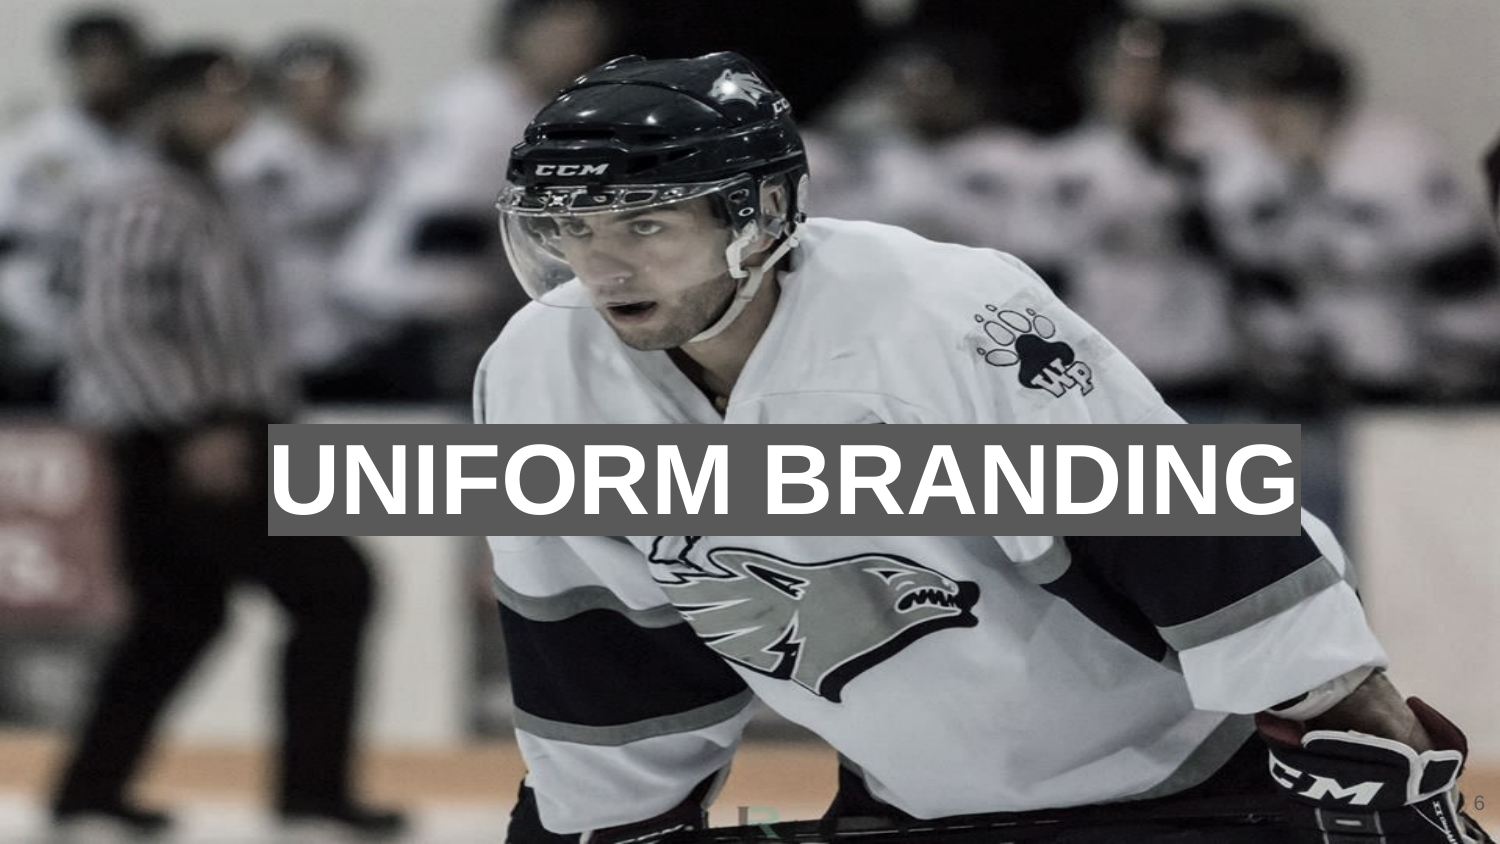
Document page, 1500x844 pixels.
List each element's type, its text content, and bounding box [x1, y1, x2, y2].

title UNIFORM BRANDING [85, 405, 1484, 544]
slide_number ‹#› [1410, 769, 1500, 835]
picture [0, 0, 1500, 844]
